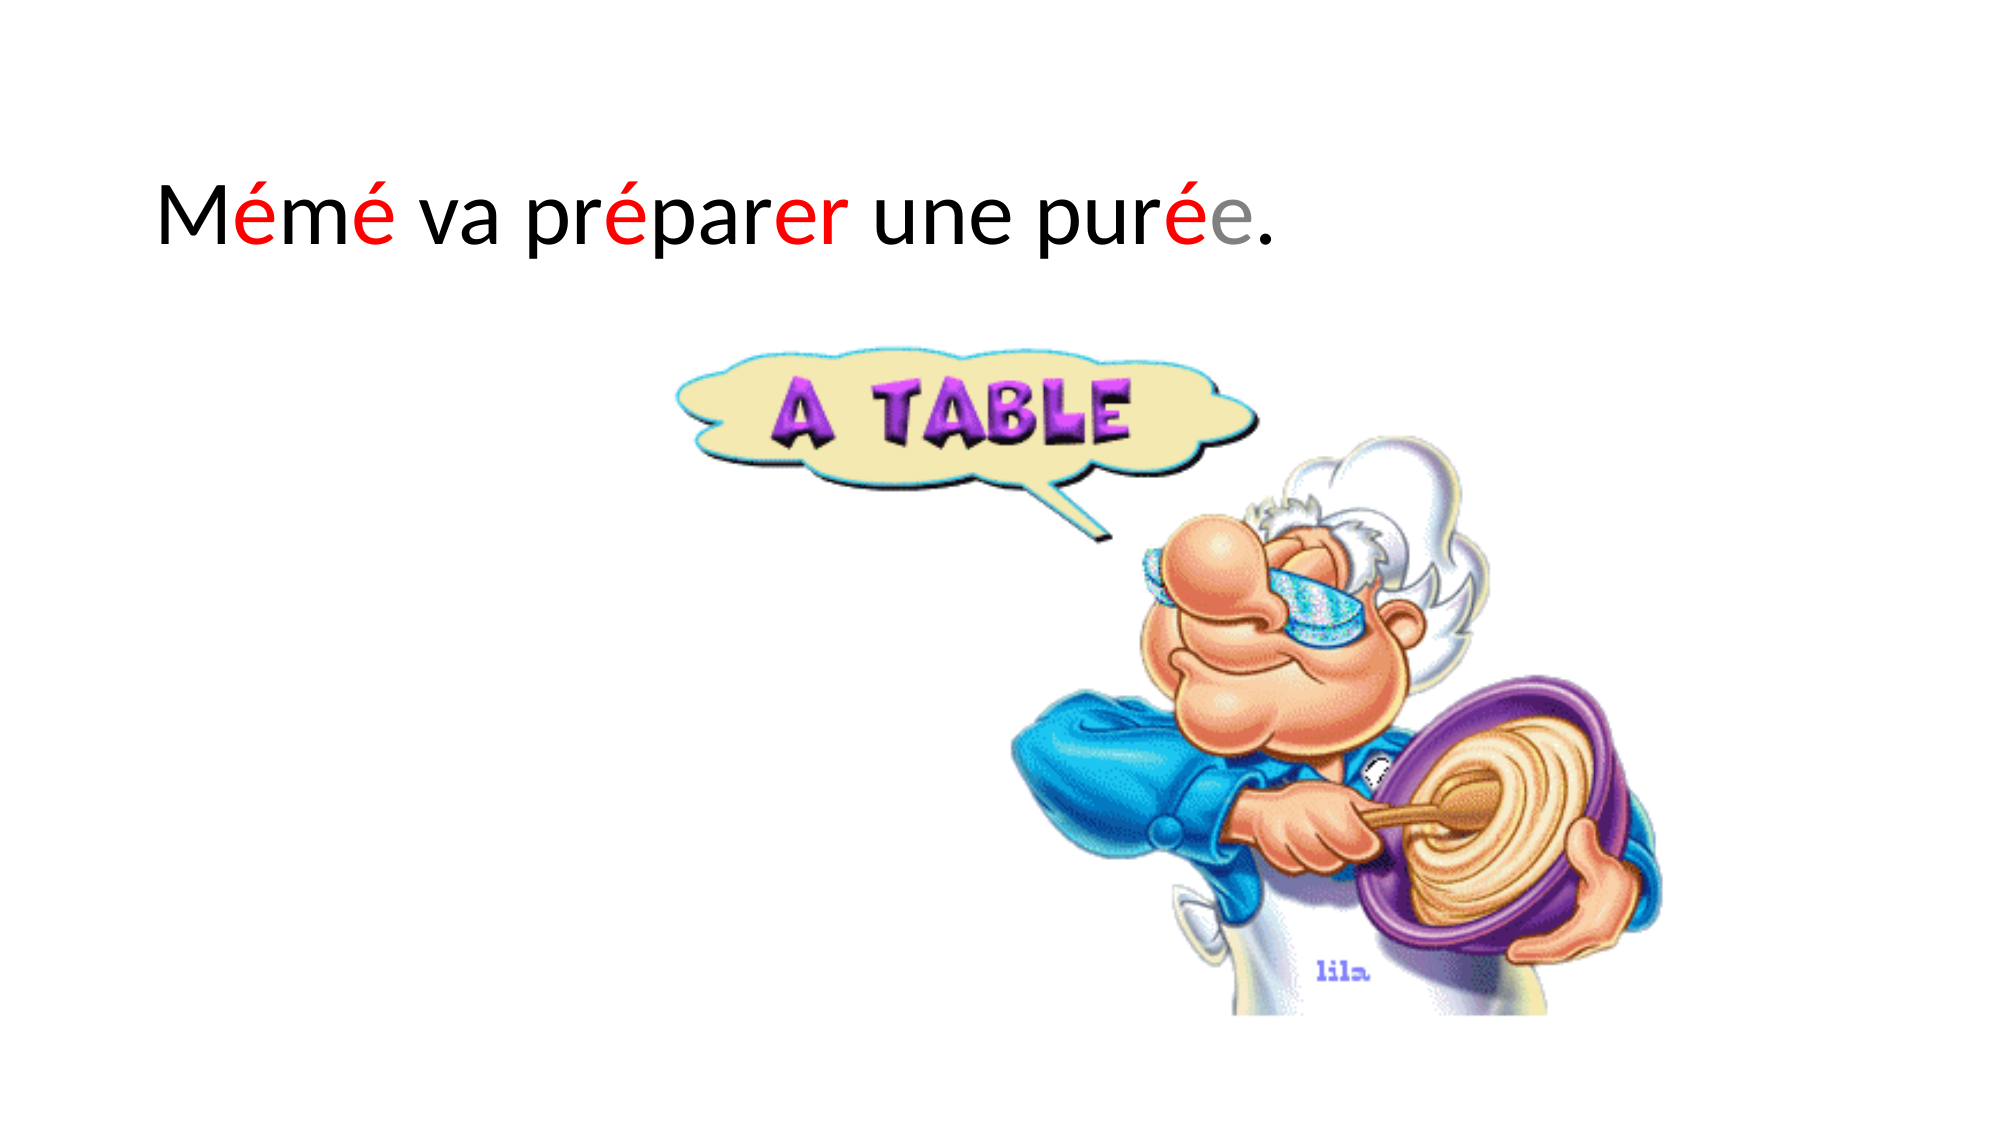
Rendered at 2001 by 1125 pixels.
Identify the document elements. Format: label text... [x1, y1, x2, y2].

picture [631, 310, 1716, 1053]
text_box Mémé va préparer une purée. [141, 145, 1292, 271]
